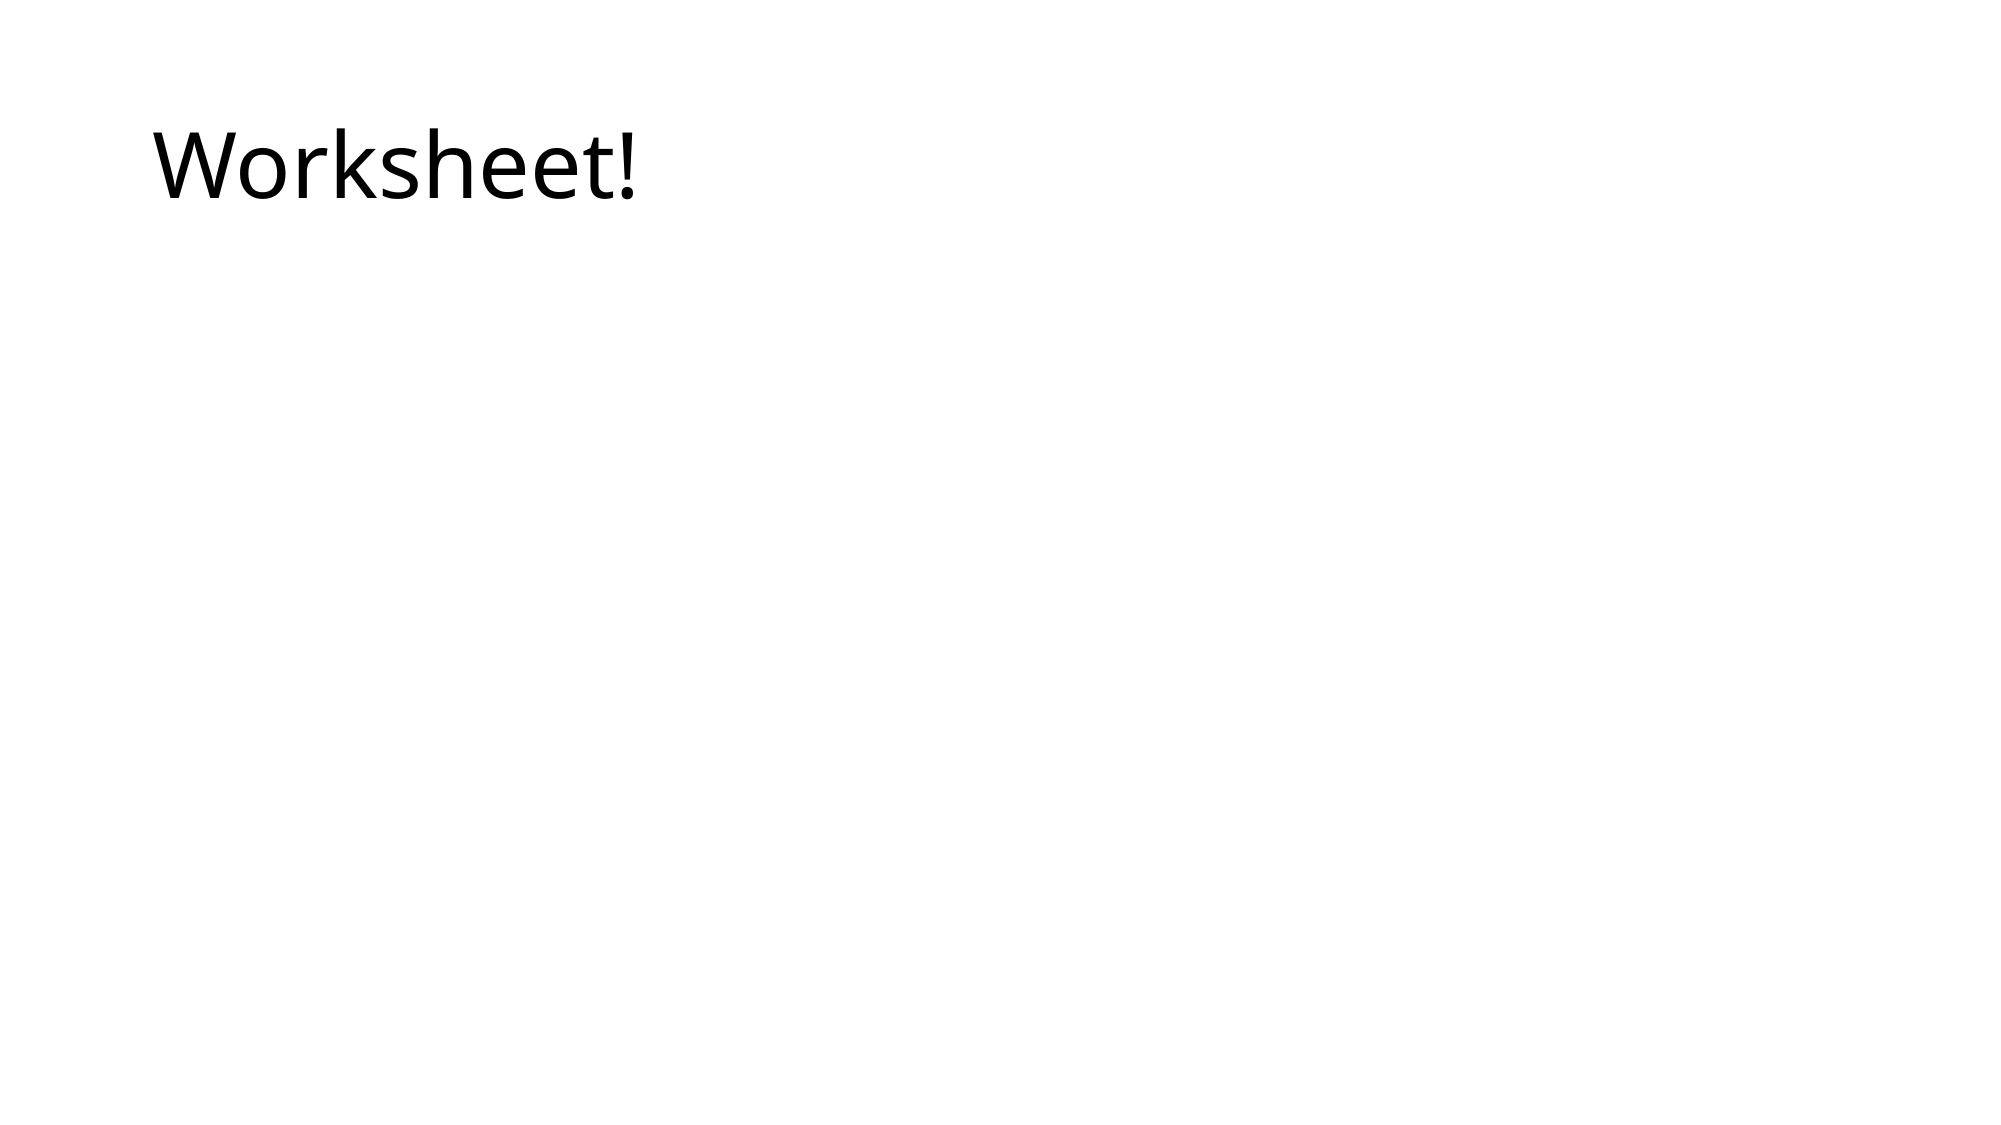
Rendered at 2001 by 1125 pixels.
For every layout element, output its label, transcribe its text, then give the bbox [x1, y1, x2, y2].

title Worksheet! [137, 59, 1863, 278]
